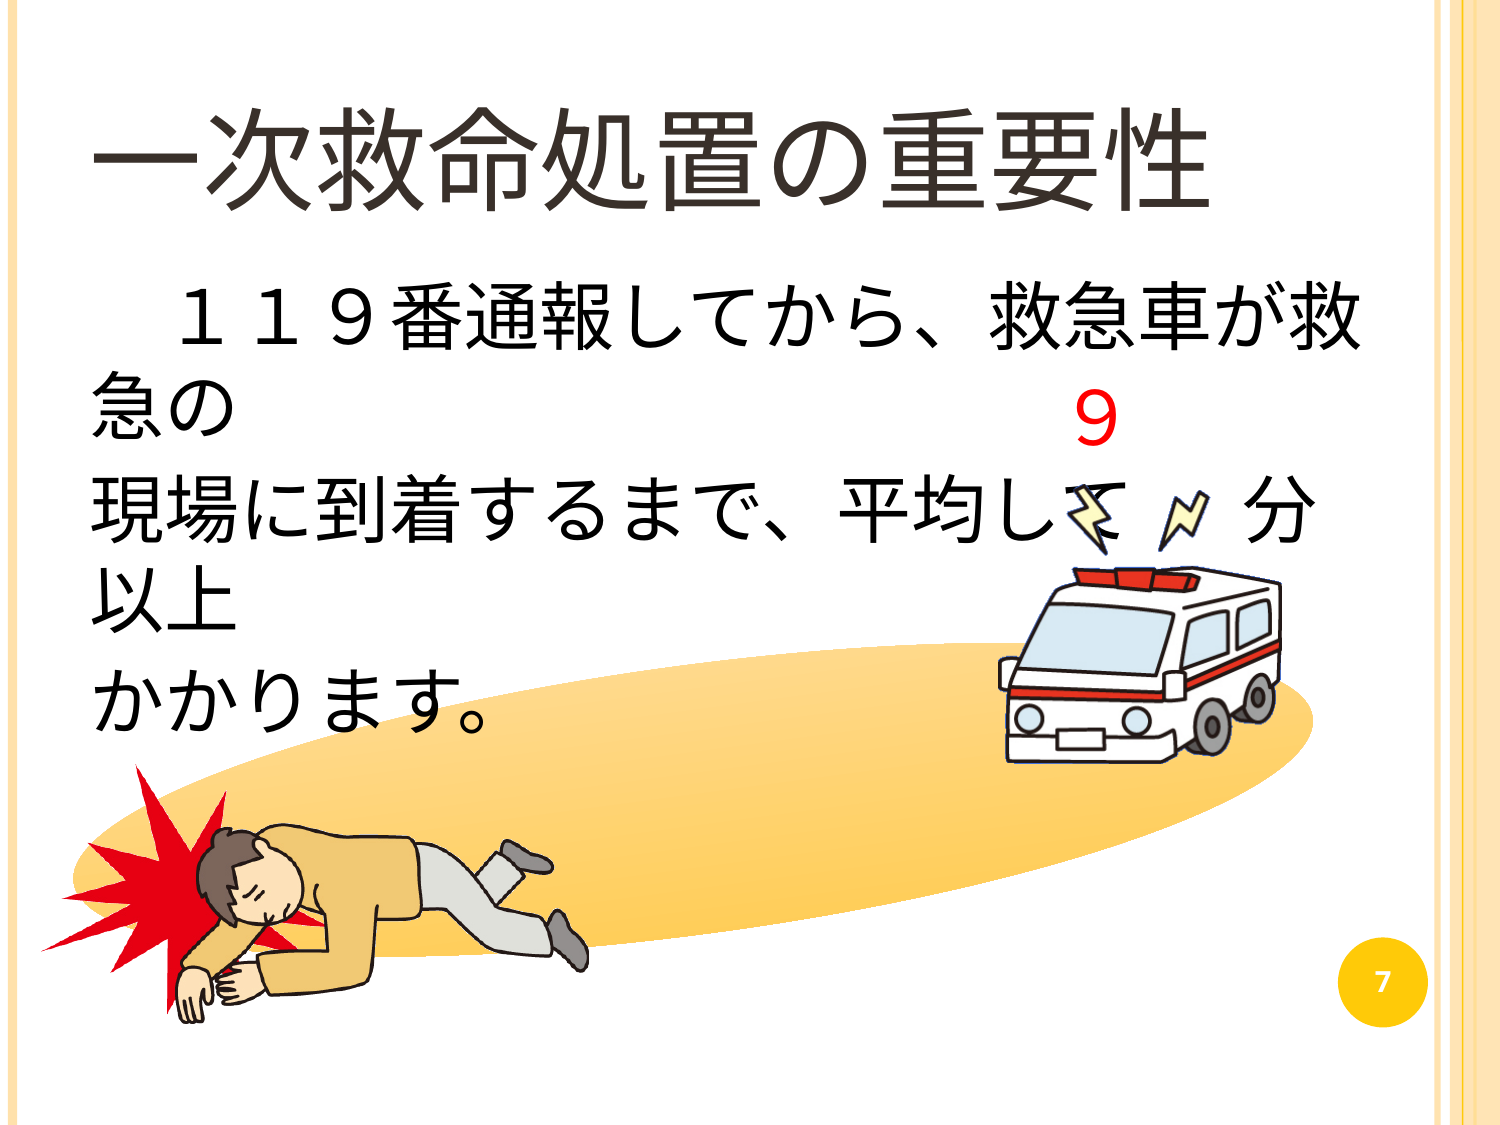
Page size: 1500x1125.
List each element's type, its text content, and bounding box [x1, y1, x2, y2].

list １１９番通報してから、救急車が救急の 現場に到着するまで、平均して 分以上 かかります。 [75, 262, 1388, 1062]
text_box ９ [1044, 363, 1149, 469]
picture [997, 484, 1282, 765]
title 一次救命処置の重要性 [75, 45, 1365, 233]
picture [41, 764, 589, 1024]
slide_number 7 [1333, 940, 1434, 1027]
